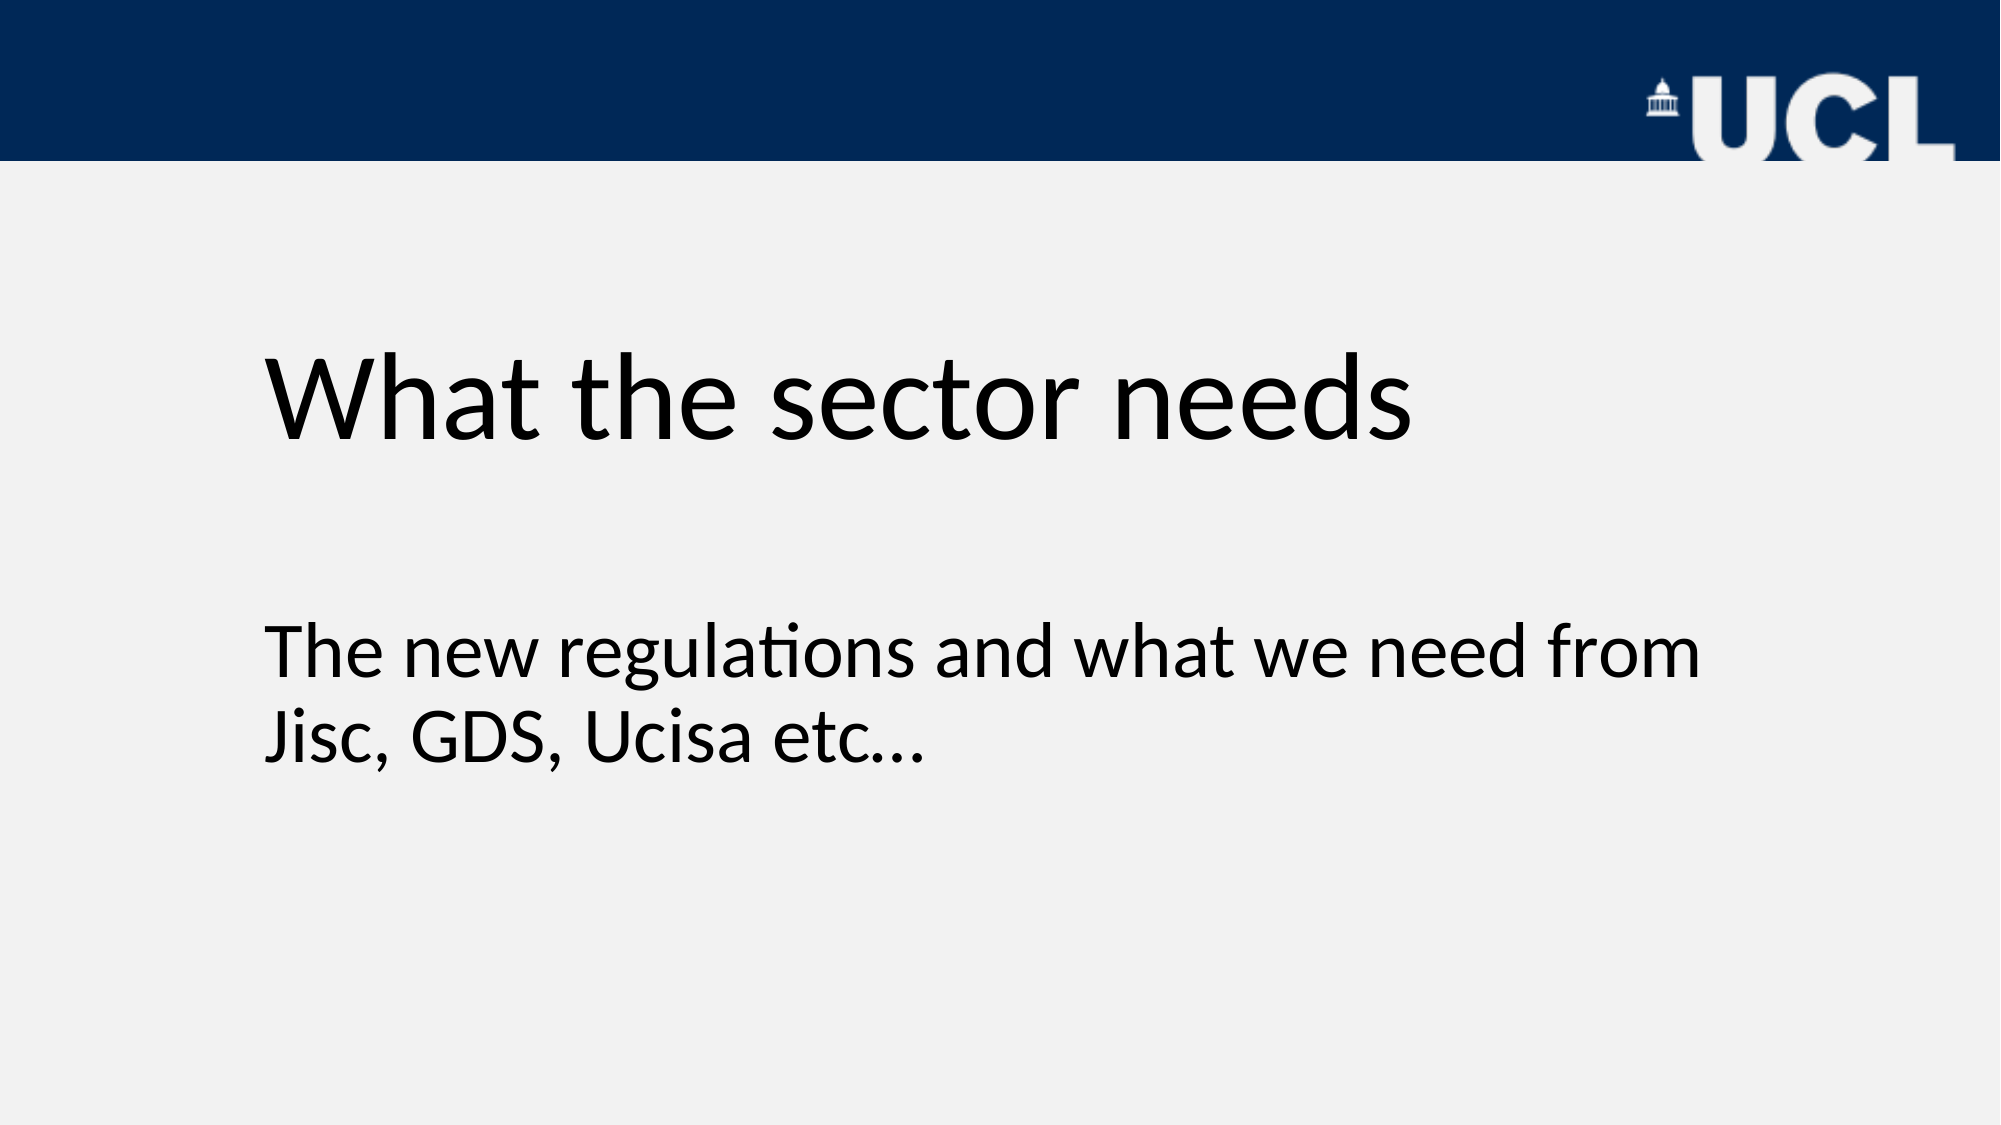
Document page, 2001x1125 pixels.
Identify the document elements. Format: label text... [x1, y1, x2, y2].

title What the sector needs [249, 324, 1750, 576]
picture [0, 0, 2000, 161]
subtitle The new regulations and what we need from Jisc, GDS, Ucisa etc… [249, 590, 1750, 863]
